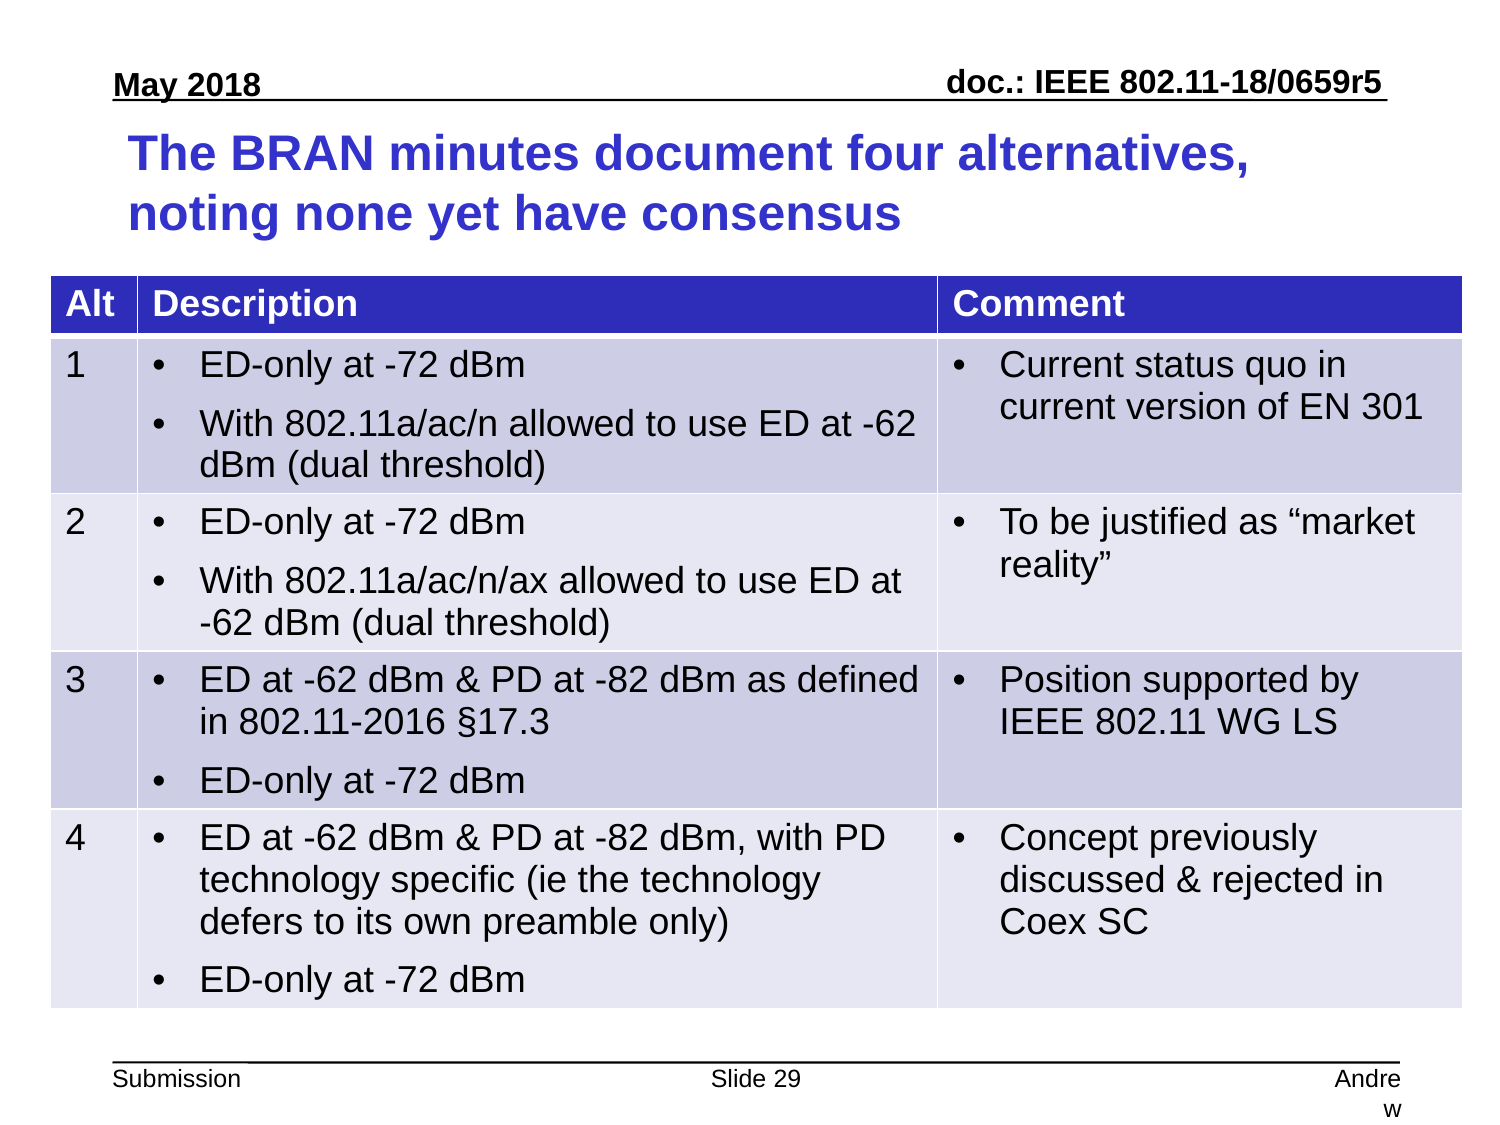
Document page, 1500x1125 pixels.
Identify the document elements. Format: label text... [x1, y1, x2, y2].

table_header Description [138, 276, 937, 333]
table_cell 2 [51, 494, 137, 650]
title The BRAN minutes document four alternatives, noting none yet have consensus [112, 112, 1388, 274]
table_cell To be justified as “market reality” [938, 494, 1462, 650]
table_cell ED at -62 dBm & PD at -82 dBm as defined in 802.11-2016 §17.3 ED-only at -72 dBm [138, 652, 937, 808]
table_cell Position supported by IEEE 802.11 WG LS [938, 652, 1462, 808]
table_header Comment [938, 276, 1462, 333]
table_cell ED-only at -72 dBm With 802.11a/ac/n/ax allowed to use ED at -62 dBm (dual threshold) [138, 494, 937, 650]
table_cell 1 [51, 339, 137, 493]
table_cell Concept previously discussed & rejected in Coex SC [938, 810, 1462, 1008]
table_header Alt [51, 276, 137, 333]
table_cell 4 [51, 810, 137, 1008]
table_cell 3 [51, 652, 137, 808]
table_cell Current status quo in current version of EN 301 [938, 339, 1462, 493]
table_cell ED at -62 dBm & PD at -82 dBm, with PD technology specific (ie the technology defers to its own preamble only) ED-only at -72 dBm [138, 810, 937, 1008]
footer Andrew Myles, Cisco [1320, 1062, 1402, 1093]
slide_number Slide 29 [709, 1062, 803, 1093]
table_cell ED-only at -72 dBm With 802.11a/ac/n allowed to use ED at -62 dBm (dual threshold) [138, 339, 937, 493]
